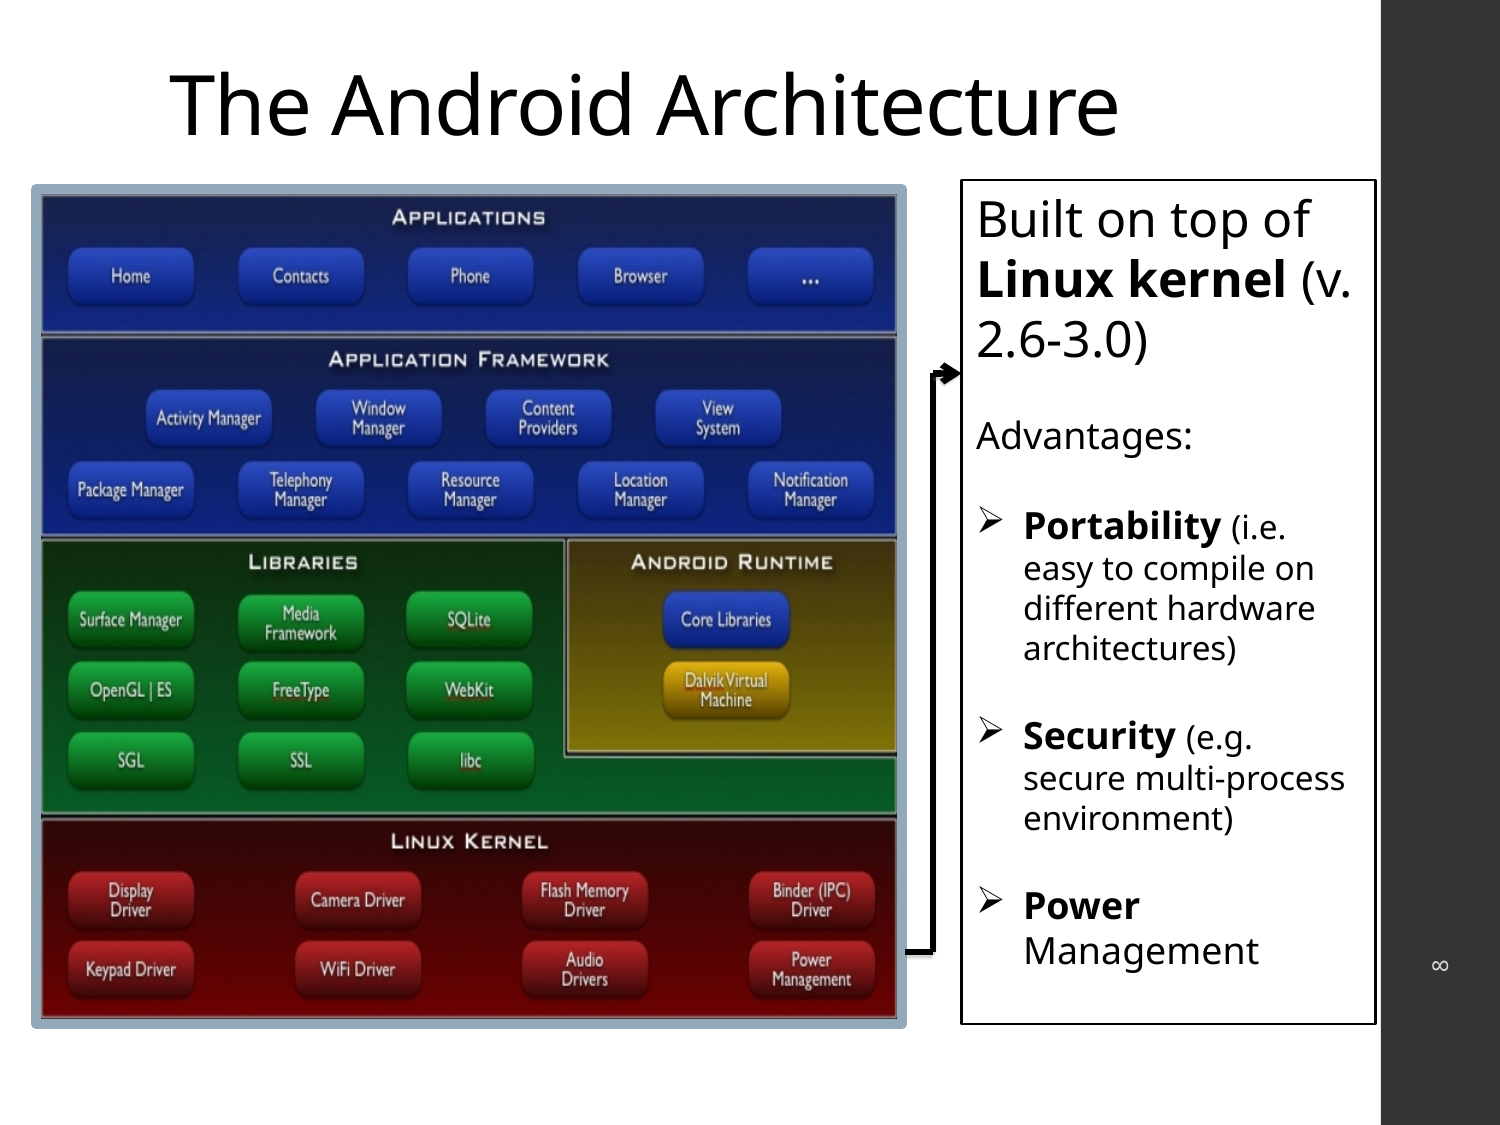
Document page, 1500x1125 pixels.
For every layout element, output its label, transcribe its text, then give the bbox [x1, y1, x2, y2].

text_box Built on top of Linux kernel (v. 2.6-3.0) Advantages: Portability (i.e. easy to compile on different hardware architectures) Security (e.g. secure multi-process environment) Power Management [960, 179, 1377, 1025]
title The Android Architecture [154, 13, 1348, 162]
picture [40, 193, 898, 1020]
footer 8 [1418, 400, 1464, 988]
